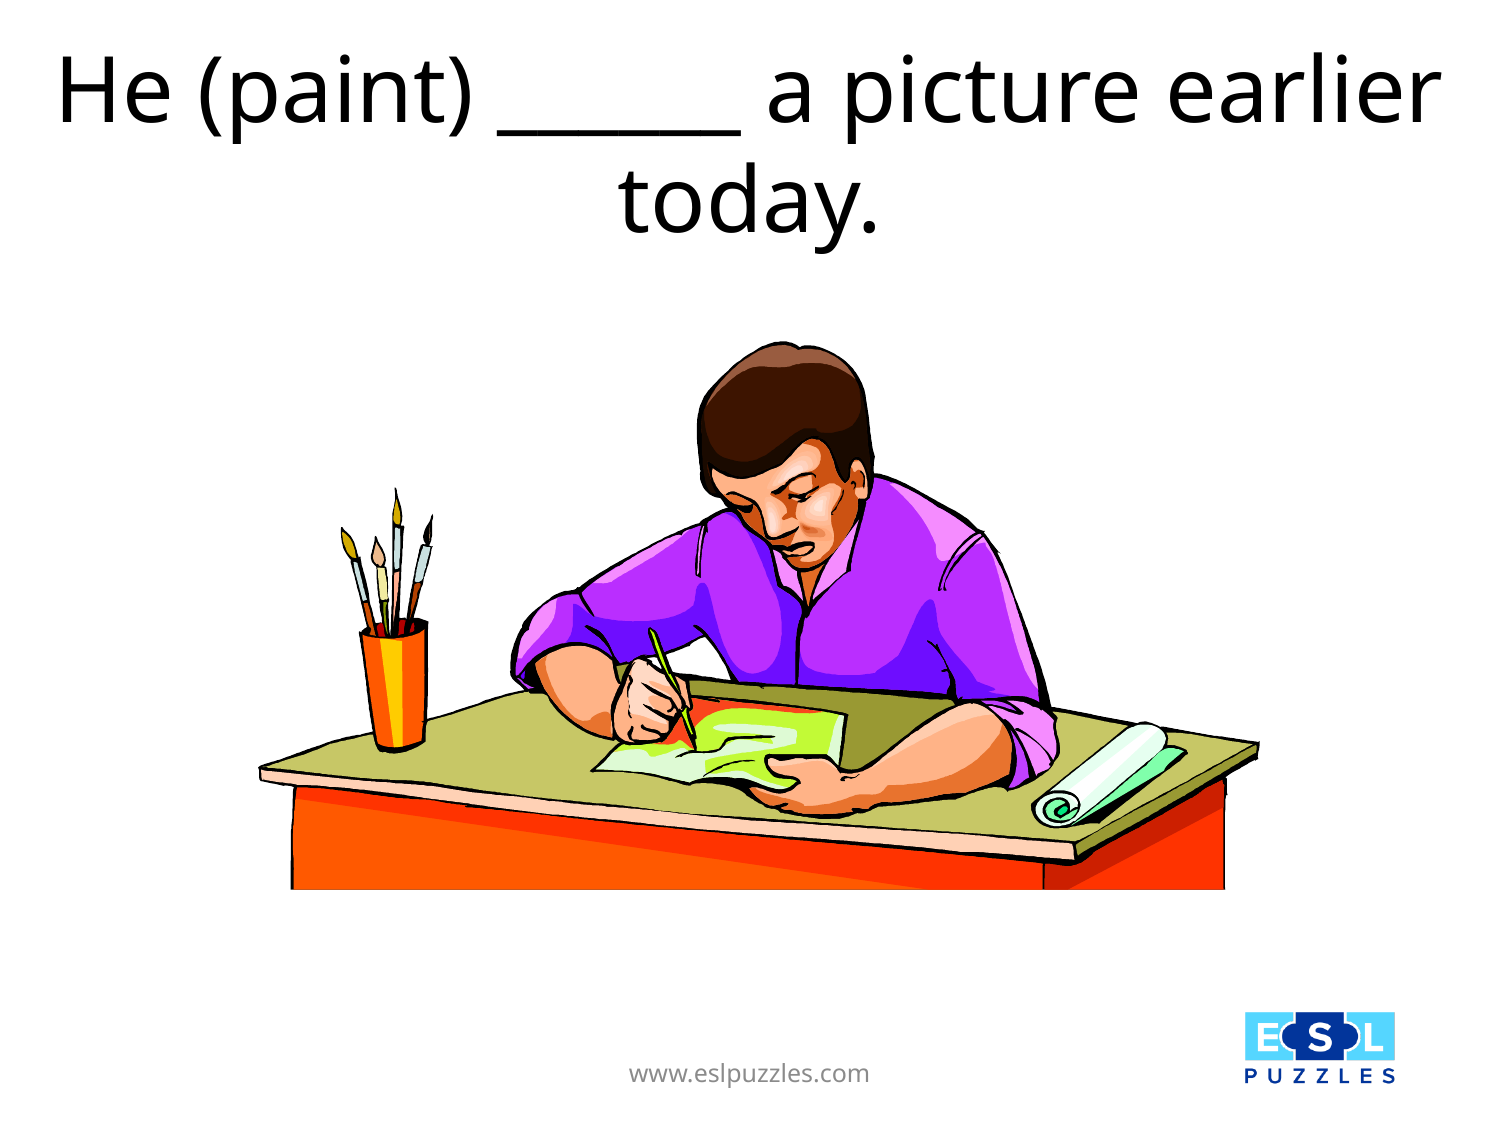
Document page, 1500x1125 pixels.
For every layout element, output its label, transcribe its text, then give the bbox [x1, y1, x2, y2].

picture [257, 327, 1263, 891]
picture [1139, 925, 1500, 1125]
footer www.eslpuzzles.com [512, 1042, 988, 1103]
title He (paint) ______ a picture earlier today. [0, 0, 1500, 282]
